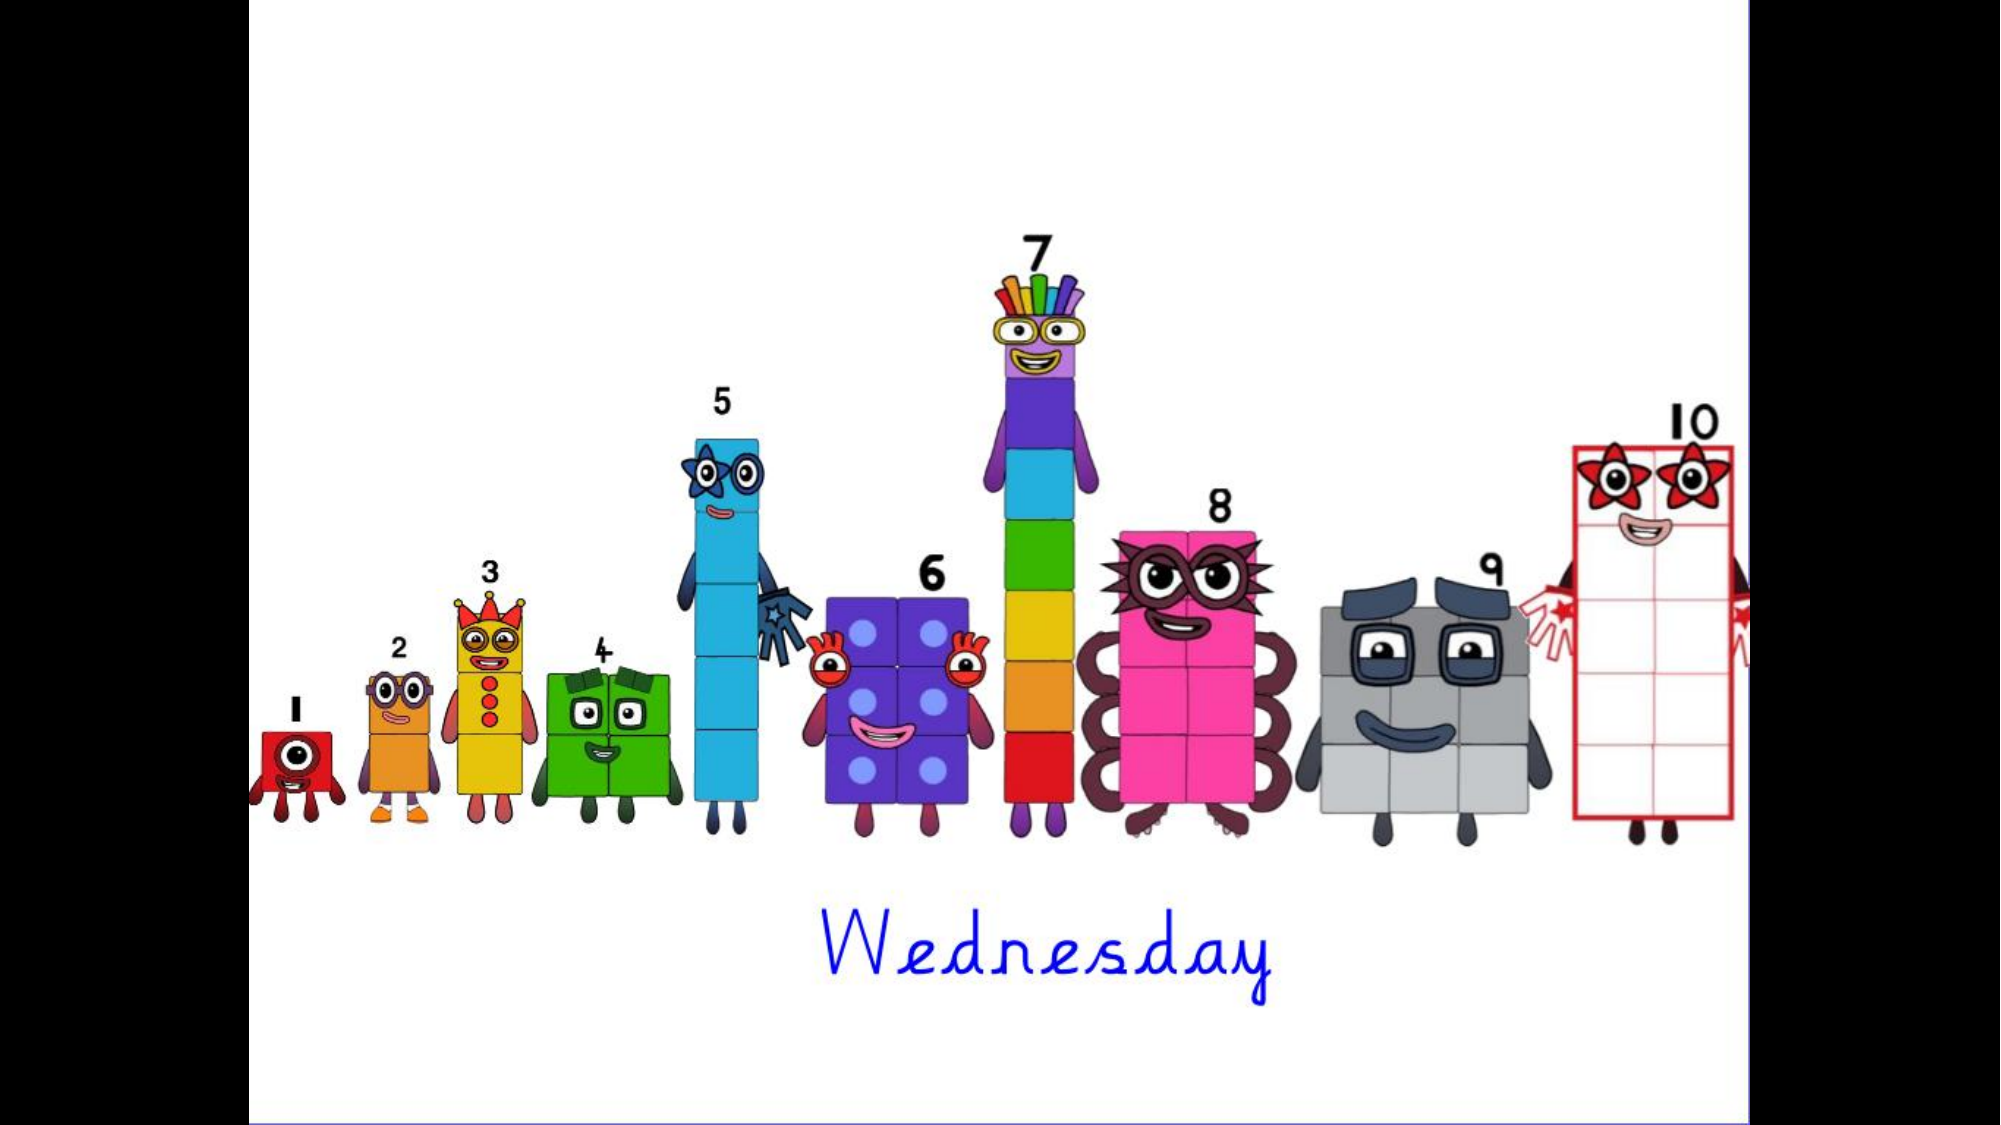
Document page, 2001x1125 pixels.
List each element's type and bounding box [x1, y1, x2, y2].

picture [249, 0, 1750, 1125]
